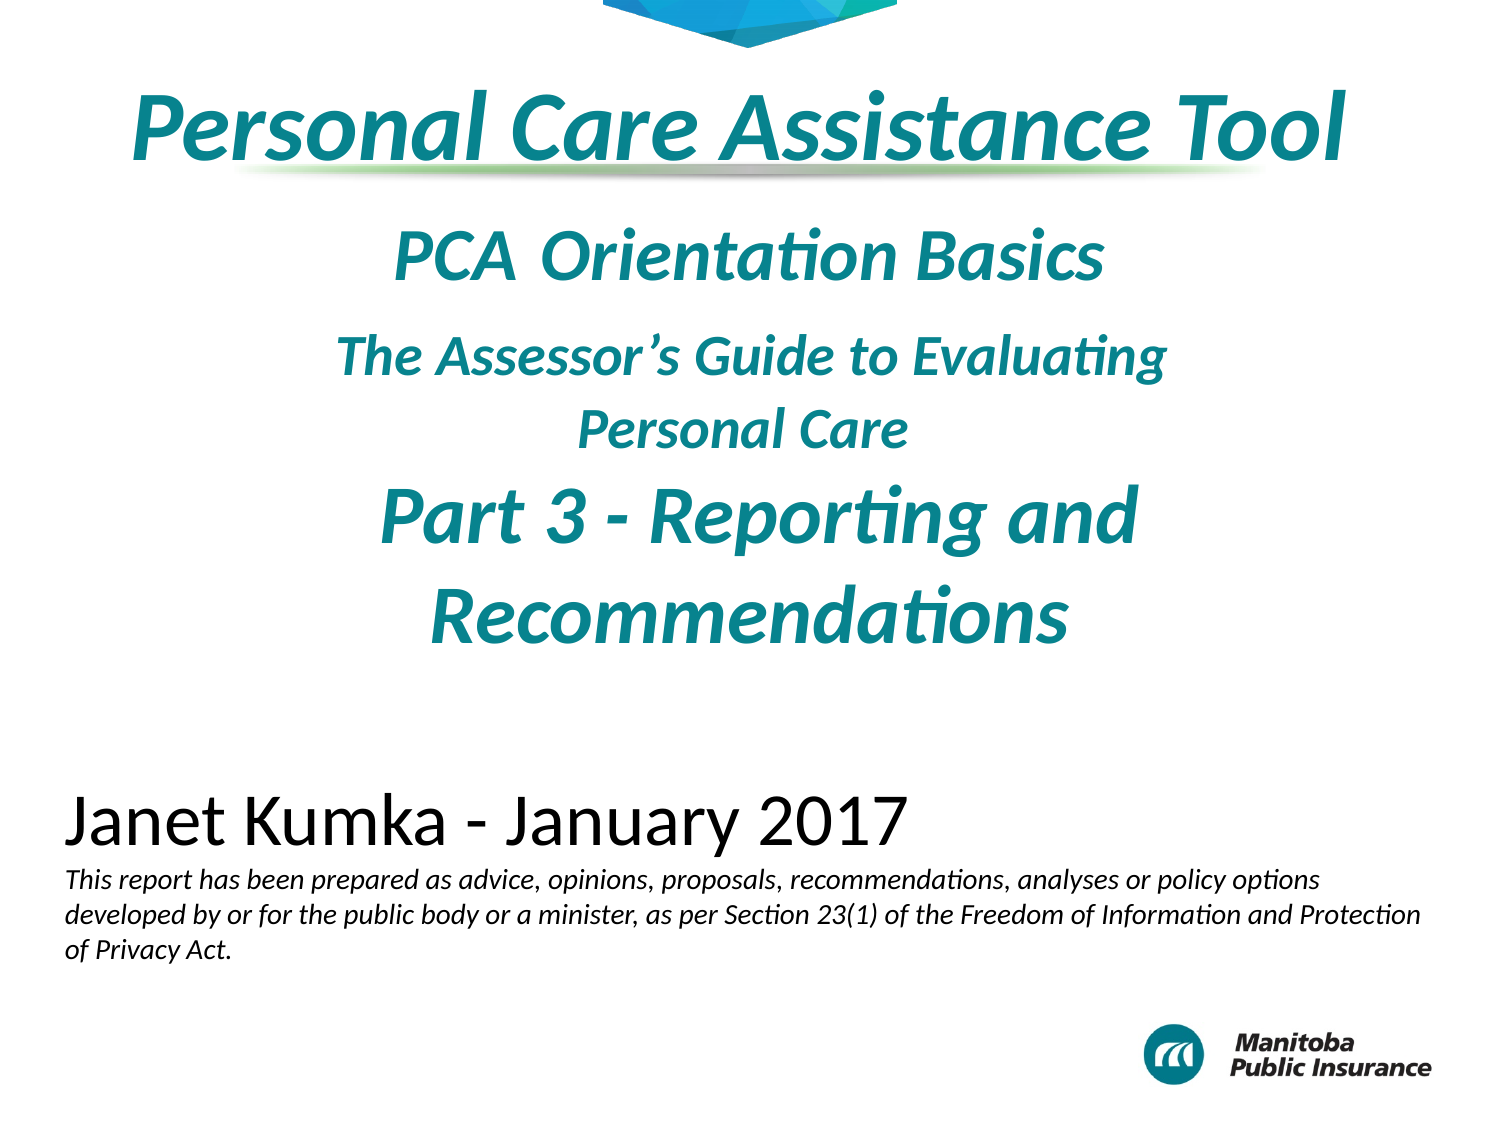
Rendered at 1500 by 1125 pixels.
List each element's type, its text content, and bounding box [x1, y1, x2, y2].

picture [603, 0, 897, 48]
title Personal Care Assistance Tool PCA Orientation Basics The Assessor’s Guide to Evaluating Personal Care Part 3 - Reporting and Recommendations [75, 53, 1425, 175]
picture [1138, 1022, 1437, 1087]
text_box Janet Kumka - January 2017 This report has been prepared as advice, opinions, proposals, recommendations, analyses or policy options developed by or for the public body or a minister, as per Section 23(1) of the Freedom of Information and Protection of Privacy Act. [50, 762, 1450, 973]
